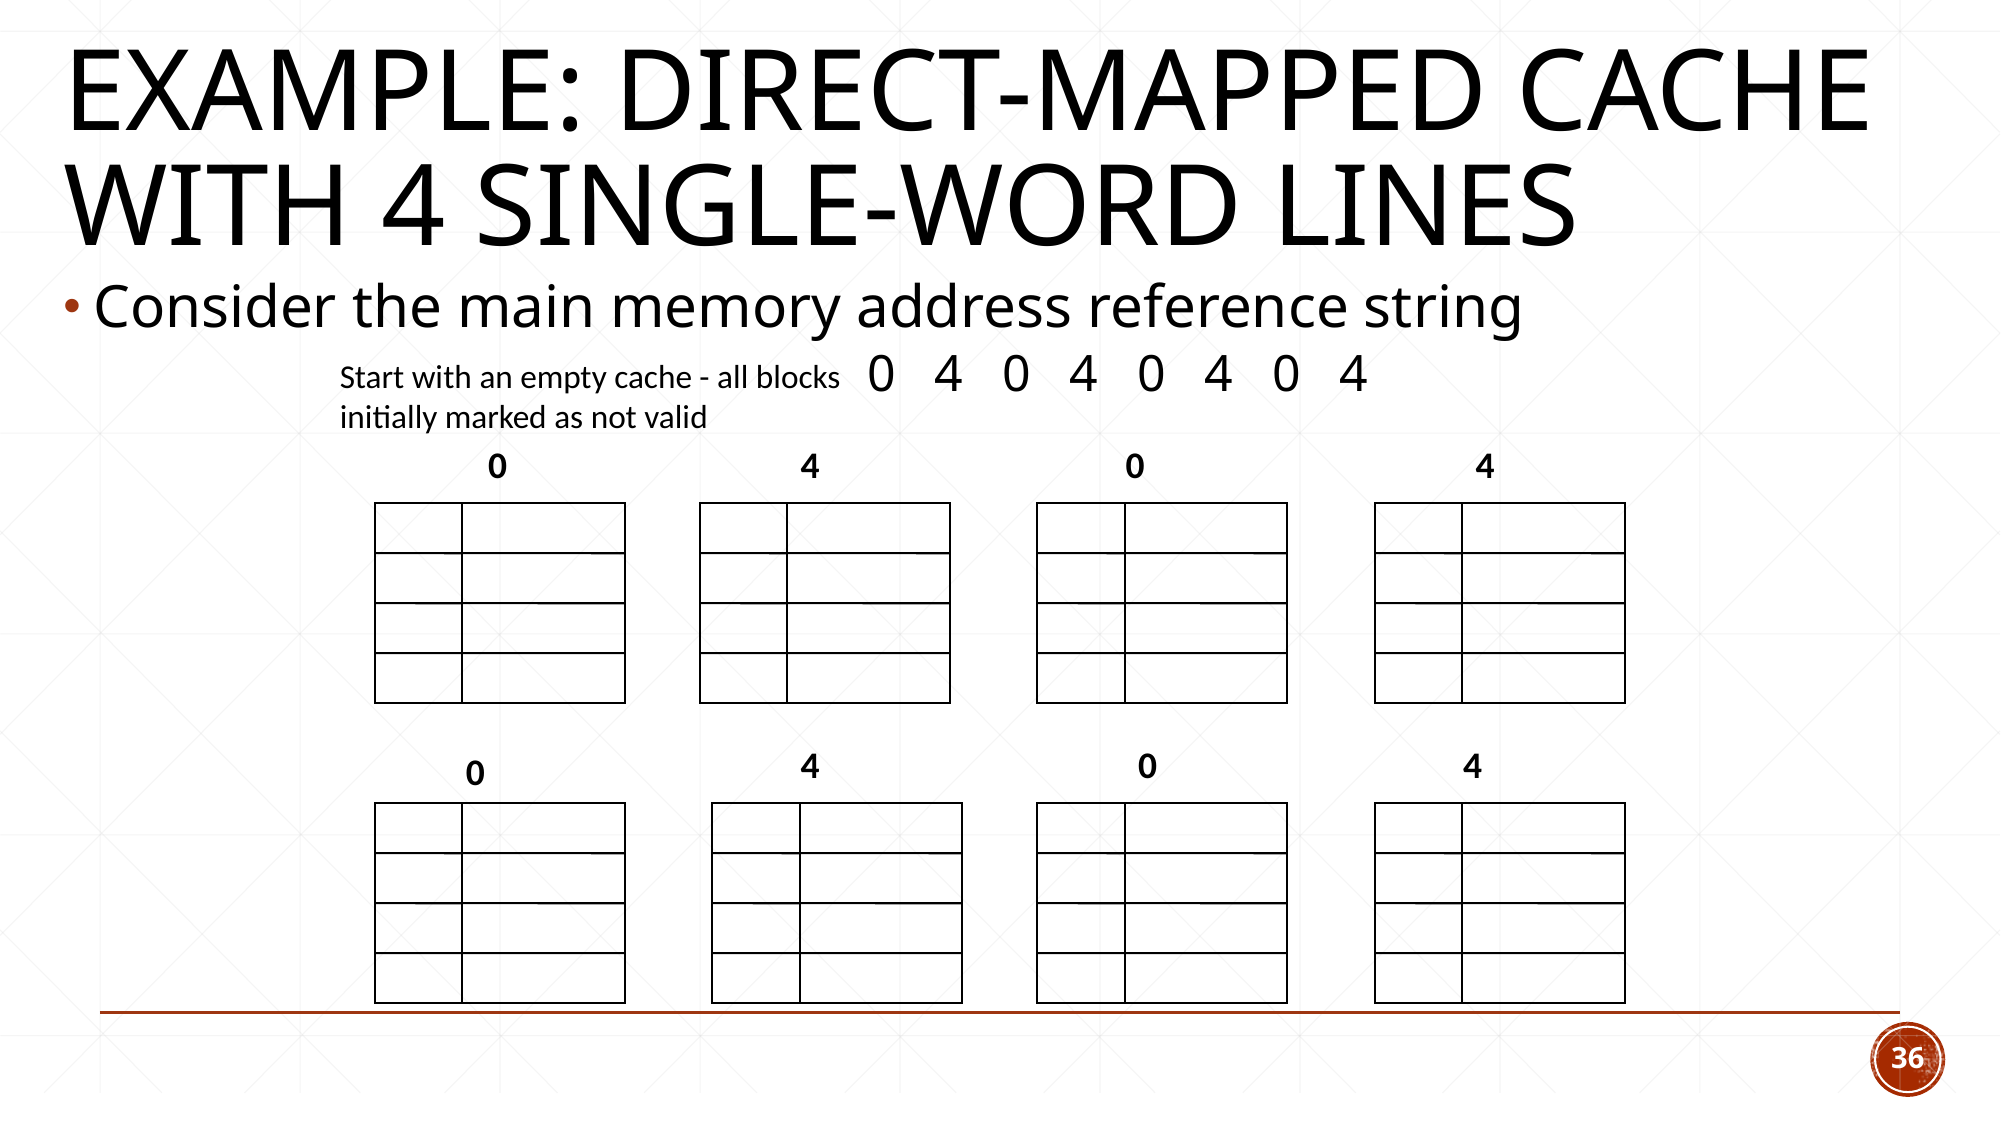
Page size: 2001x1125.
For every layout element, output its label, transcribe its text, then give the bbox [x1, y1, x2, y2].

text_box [1128, 806, 1285, 1001]
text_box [377, 505, 460, 701]
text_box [1127, 505, 1285, 701]
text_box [1377, 805, 1460, 1001]
text_box 0 [1123, 734, 1173, 794]
text_box 4 [1448, 734, 1498, 794]
text_box 0 [451, 740, 500, 801]
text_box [789, 505, 948, 701]
list Consider the main memory address reference string 0 4 0 4 0 4 0 4 [48, 269, 1961, 1013]
text_box 0 [473, 443, 523, 494]
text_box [702, 505, 785, 701]
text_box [1040, 805, 1123, 1001]
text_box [465, 806, 623, 1001]
text_box 4 [1460, 434, 1510, 494]
text_box 4 [785, 443, 835, 494]
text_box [1377, 505, 1460, 701]
text_box 0 [1110, 434, 1160, 494]
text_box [464, 505, 623, 701]
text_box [715, 805, 798, 1001]
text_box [1465, 806, 1623, 1001]
text_box Start with an empty cache - all blocks initially marked as not valid [324, 347, 888, 443]
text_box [1464, 505, 1623, 701]
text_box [1040, 505, 1123, 701]
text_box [803, 806, 961, 1001]
title Example: Direct-Mapped cache with 4 Single-Word Lines [48, 52, 1961, 254]
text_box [377, 805, 460, 1001]
slide_number 36 [1855, 1028, 1961, 1089]
text_box 4 [785, 734, 835, 794]
